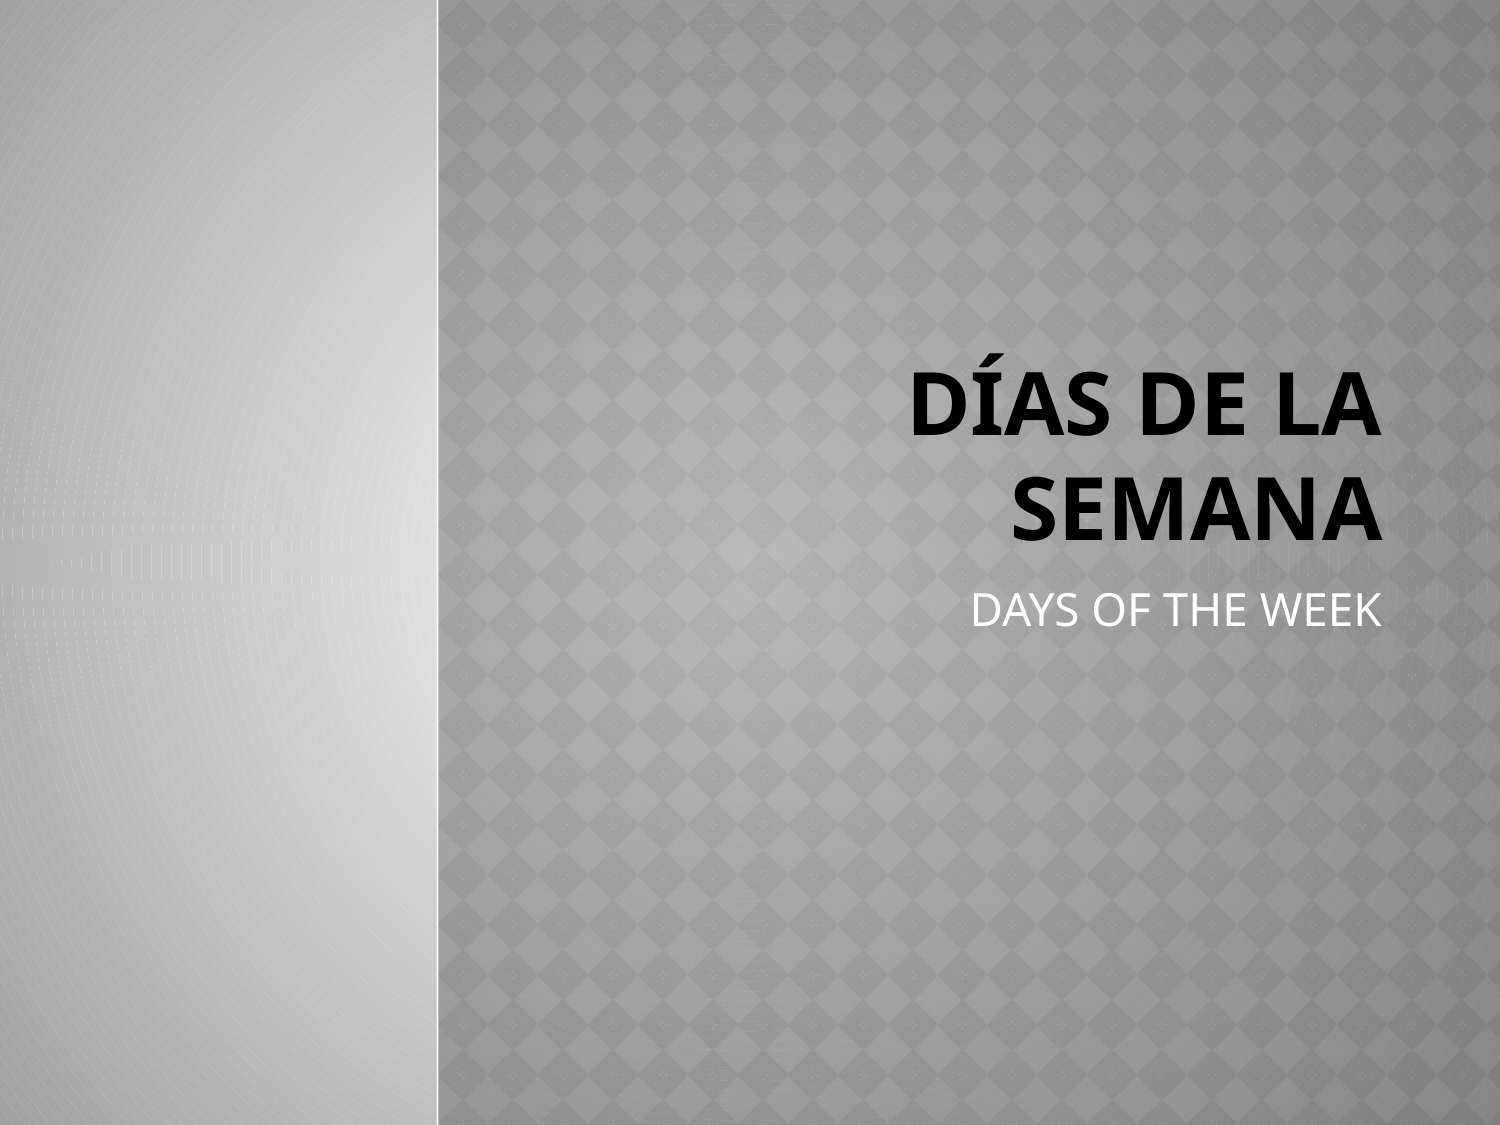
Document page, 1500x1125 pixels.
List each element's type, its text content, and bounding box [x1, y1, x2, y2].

title Días de la semana [552, 87, 1390, 558]
subtitle DAYS OF THE WEEK [550, 580, 1390, 762]
